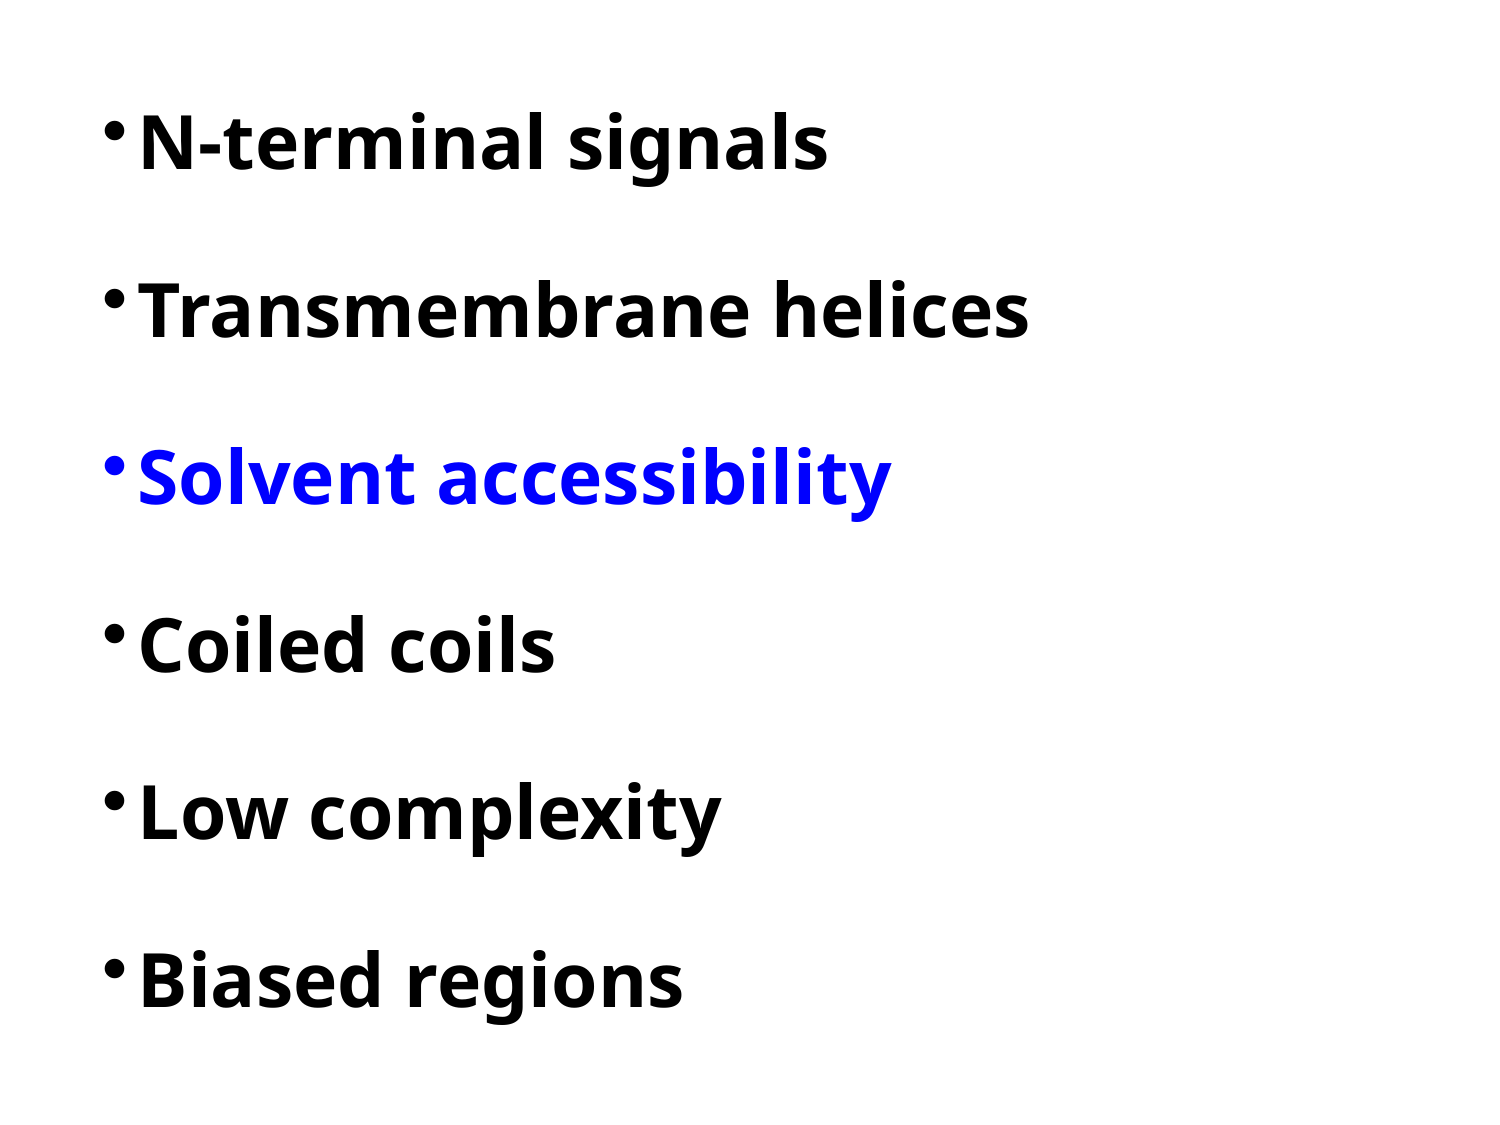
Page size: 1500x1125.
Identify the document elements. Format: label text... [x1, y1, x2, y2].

text_box Coiled coils [87, 589, 1288, 695]
text_box Low complexity [87, 757, 1288, 863]
text_box Solvent accessibility [87, 422, 1288, 528]
text_box Biased regions [87, 924, 1288, 1030]
text_box Transmembrane helices [87, 254, 1288, 360]
text_box N-terminal signals [87, 87, 1463, 193]
